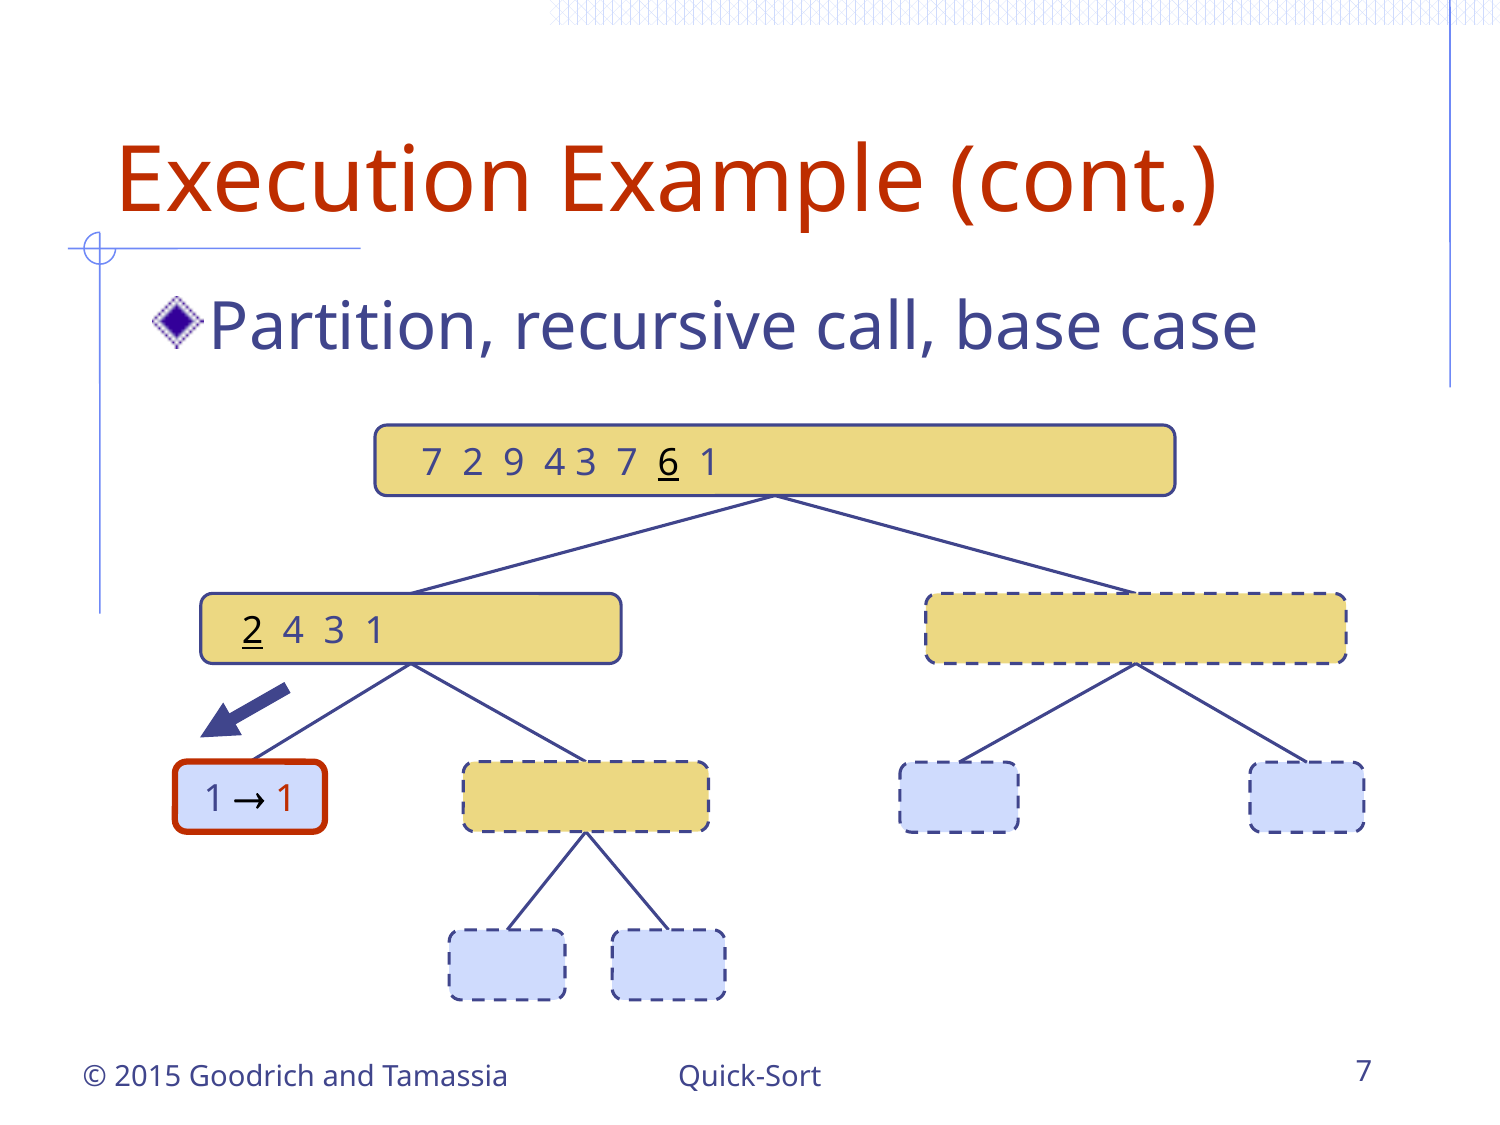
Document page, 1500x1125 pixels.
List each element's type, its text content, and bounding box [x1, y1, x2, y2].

title Execution Example (cont.) [99, 50, 1375, 238]
text_box 9 4  4 9 [463, 761, 709, 832]
text_box 2 4 3 1  2 4 7 [200, 593, 622, 664]
text_box 3  3 [899, 762, 1019, 833]
text_box 3 8 6 1  1 3 8 6 [925, 593, 1347, 664]
text_box 9  9 [449, 929, 566, 1000]
text_box [199, 712, 244, 738]
list Partition, recursive call, base case [137, 275, 1413, 388]
text_box 7 2 9 4 3 7 6 1   1 2 3 4 6 7 8 9 [375, 425, 1176, 496]
text_box 8  8 [1249, 762, 1364, 833]
slide_number 7 [1074, 1024, 1388, 1101]
footer Quick-Sort [512, 1024, 988, 1101]
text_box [958, 664, 1134, 761]
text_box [1135, 664, 1308, 761]
text_box 1  1 [174, 761, 325, 832]
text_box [506, 833, 583, 929]
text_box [249, 664, 409, 759]
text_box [585, 833, 669, 929]
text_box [774, 496, 1137, 593]
picture [152, 296, 204, 349]
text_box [410, 496, 773, 593]
text_box 4  4 [612, 929, 725, 1000]
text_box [410, 664, 587, 761]
